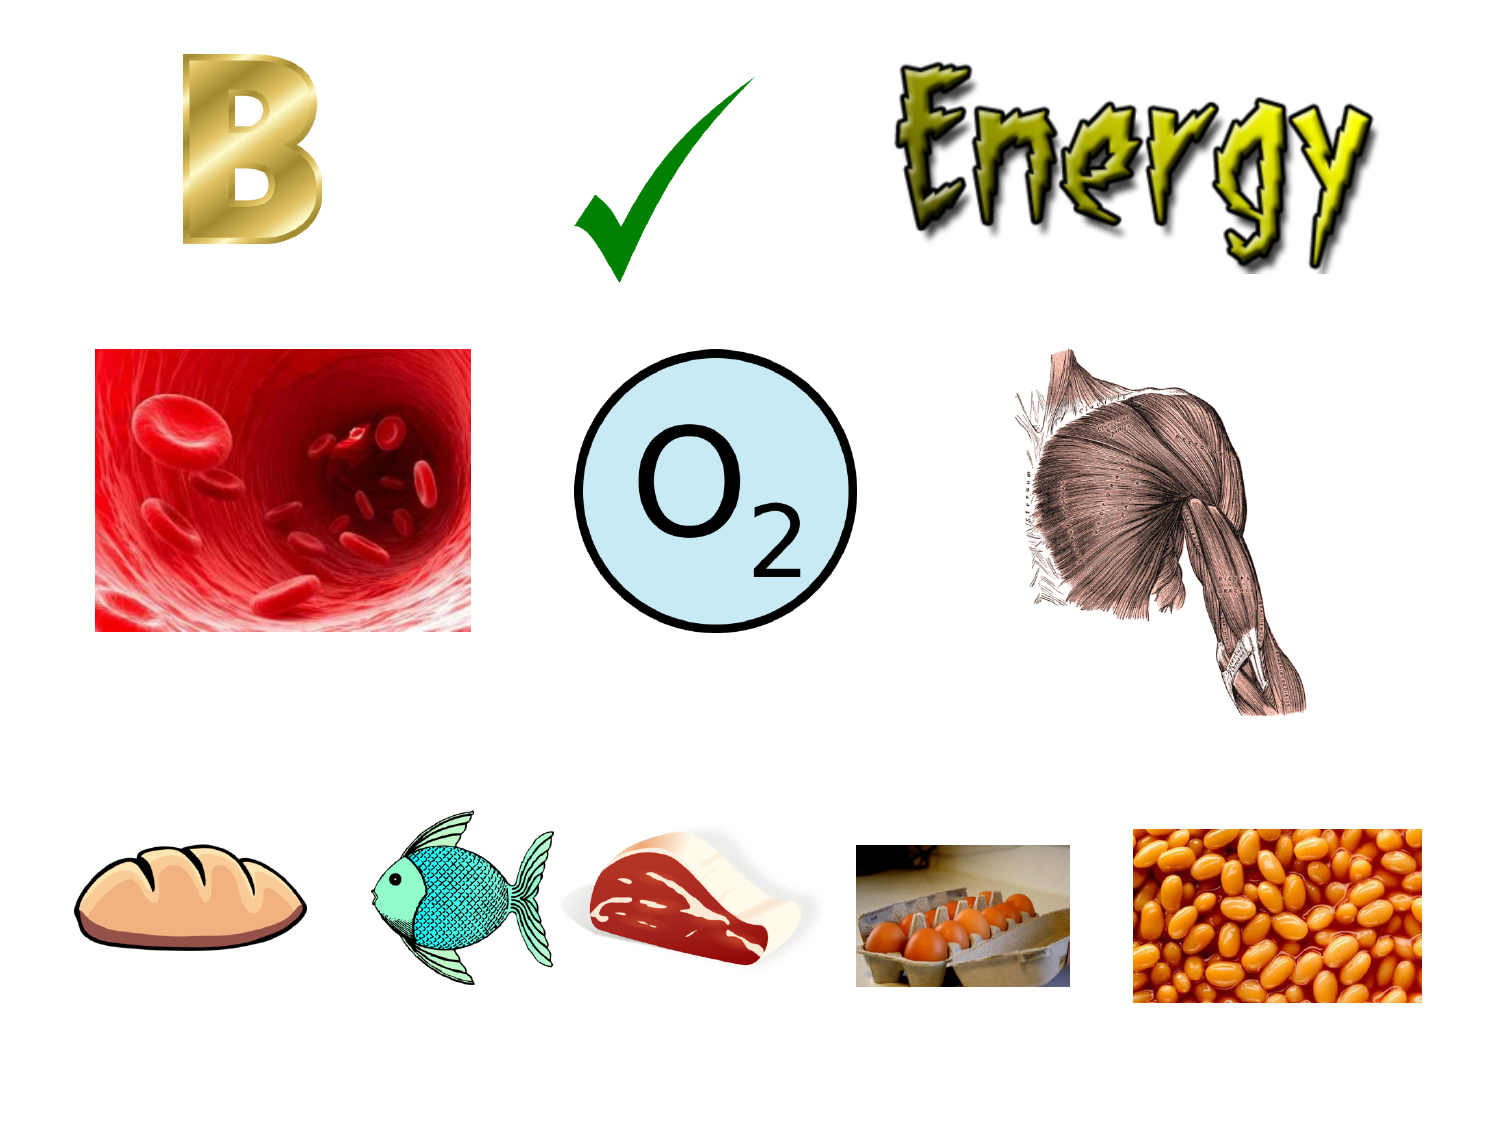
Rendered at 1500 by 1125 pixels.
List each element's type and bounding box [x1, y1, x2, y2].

picture [856, 844, 1070, 988]
picture [182, 54, 322, 244]
picture [1009, 345, 1312, 716]
picture [371, 809, 829, 986]
picture [74, 844, 307, 951]
picture [879, 58, 1389, 274]
picture [1133, 829, 1422, 1003]
picture [574, 76, 755, 283]
picture [574, 349, 858, 633]
picture [95, 349, 471, 632]
